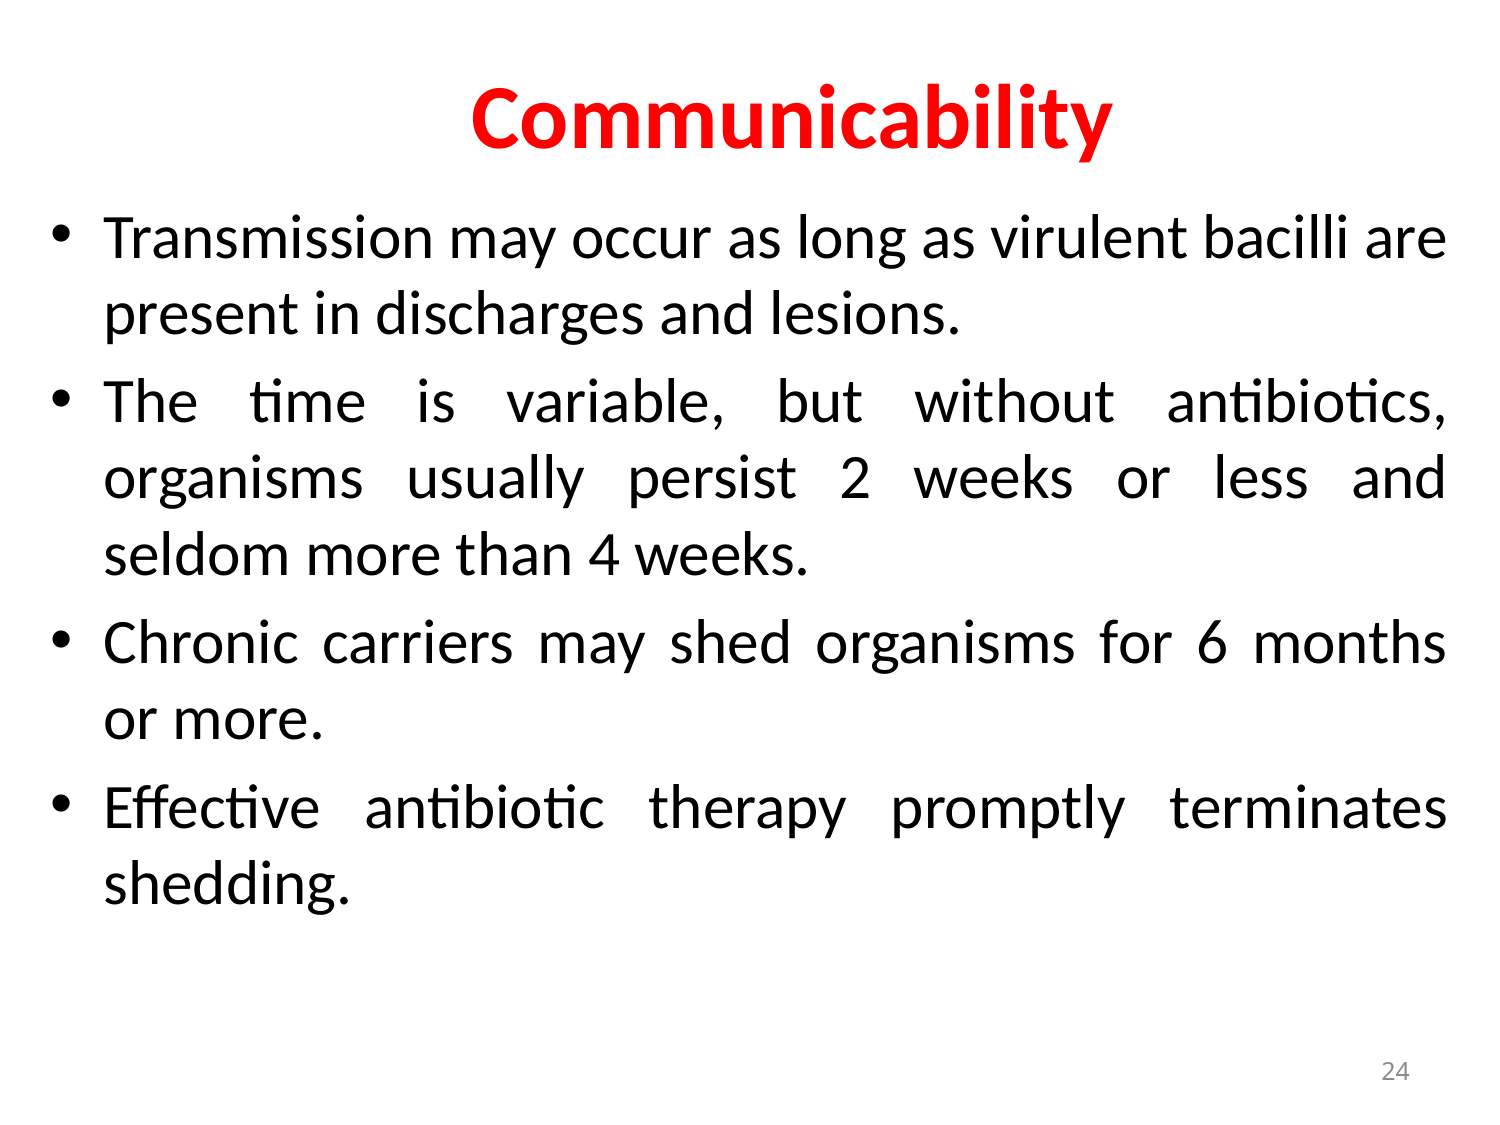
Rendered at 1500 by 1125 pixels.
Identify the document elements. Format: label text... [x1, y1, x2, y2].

list Transmission may occur as long as virulent bacilli are present in discharges and lesions. The time is variable, but without antibiotics, organisms usually persist 2 weeks or less and seldom more than 4 weeks. Chronic carriers may shed organisms for 6 months or more. Effective antibiotic therapy promptly terminates shedding. [35, 187, 1465, 930]
title Communicability [203, 35, 1383, 187]
slide_number 24 [1074, 1042, 1425, 1103]
